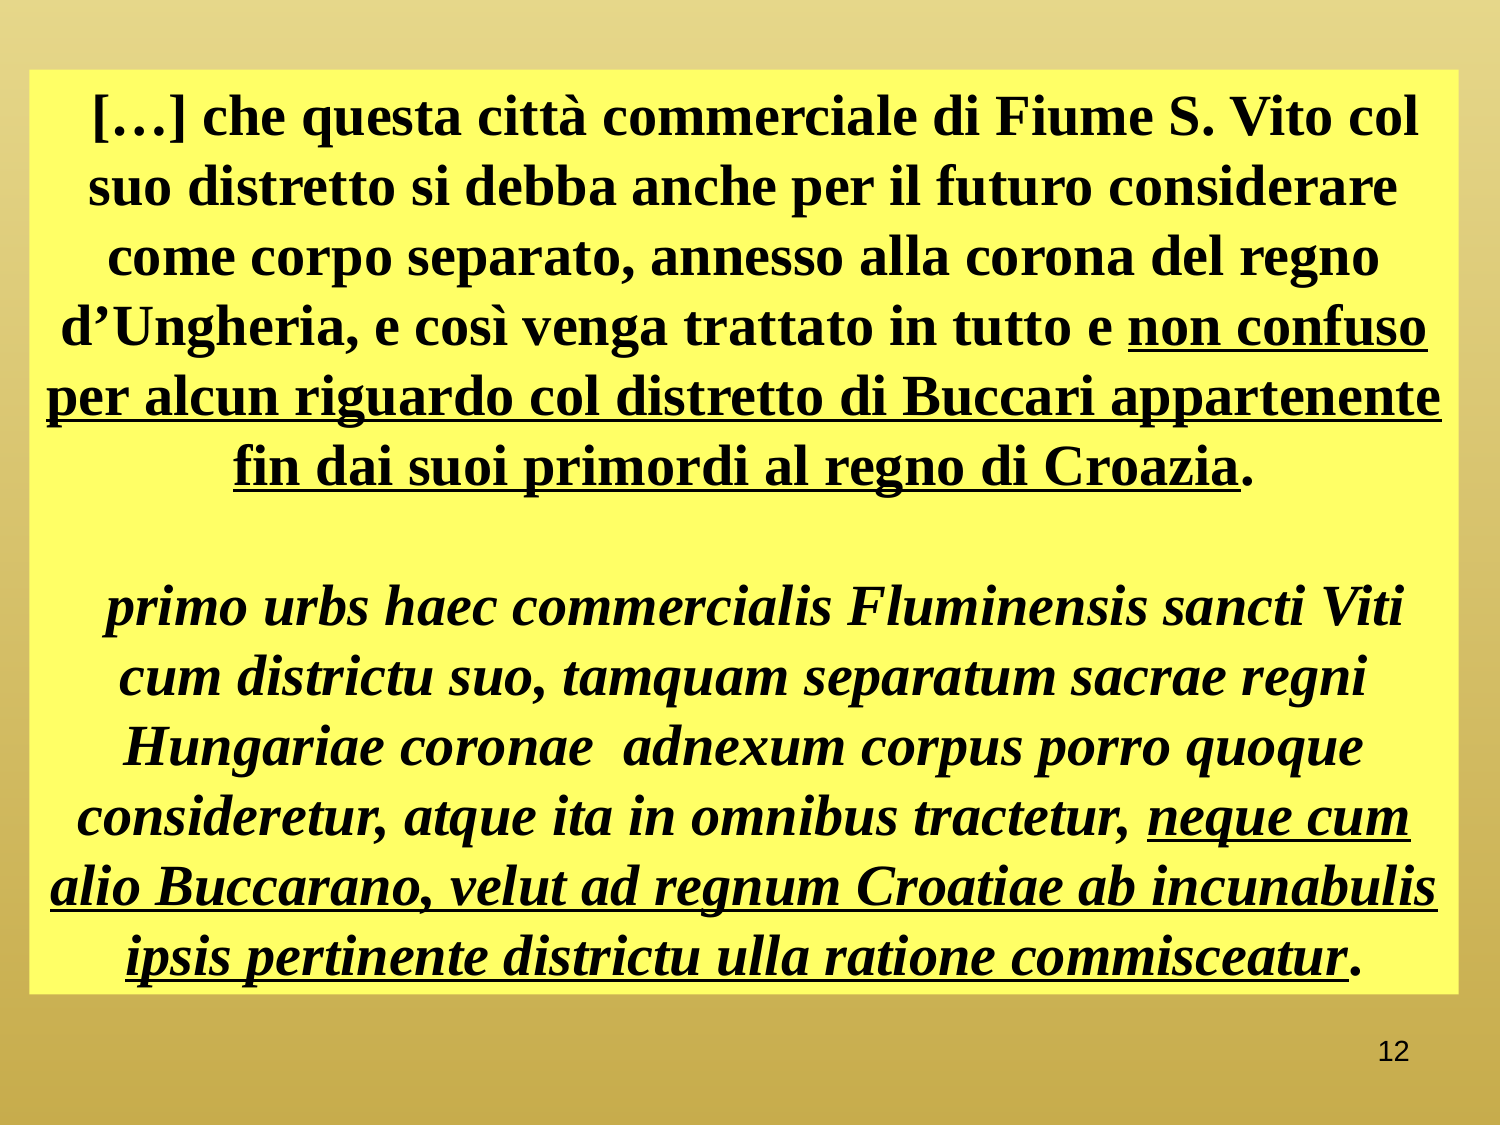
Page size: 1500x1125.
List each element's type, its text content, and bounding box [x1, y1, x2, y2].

slide_number 12 [1074, 1024, 1426, 1103]
text_box […] che questa città commerciale di Fiume S. Vito col suo distretto si debba anche per il futuro considerare come corpo separato, annesso alla corona del regno d’Ungheria, e così venga trattato in tutto e non confuso per alcun riguardo col distretto di Buccari appartenente fin dai suoi primordi al regno di Croazia. primo urbs haec commercialis Fluminensis sancti Viti cum districtu suo, tamquam separatum sacrae regni Hungariae coronae adnexum corpus porro quoque consideretur, atque ita in omnibus tractetur, neque cum alio Buccarano, velut ad regnum Croatiae ab incunabulis ipsis pertinente districtu ulla ratione commisceatur. [29, 69, 1459, 995]
